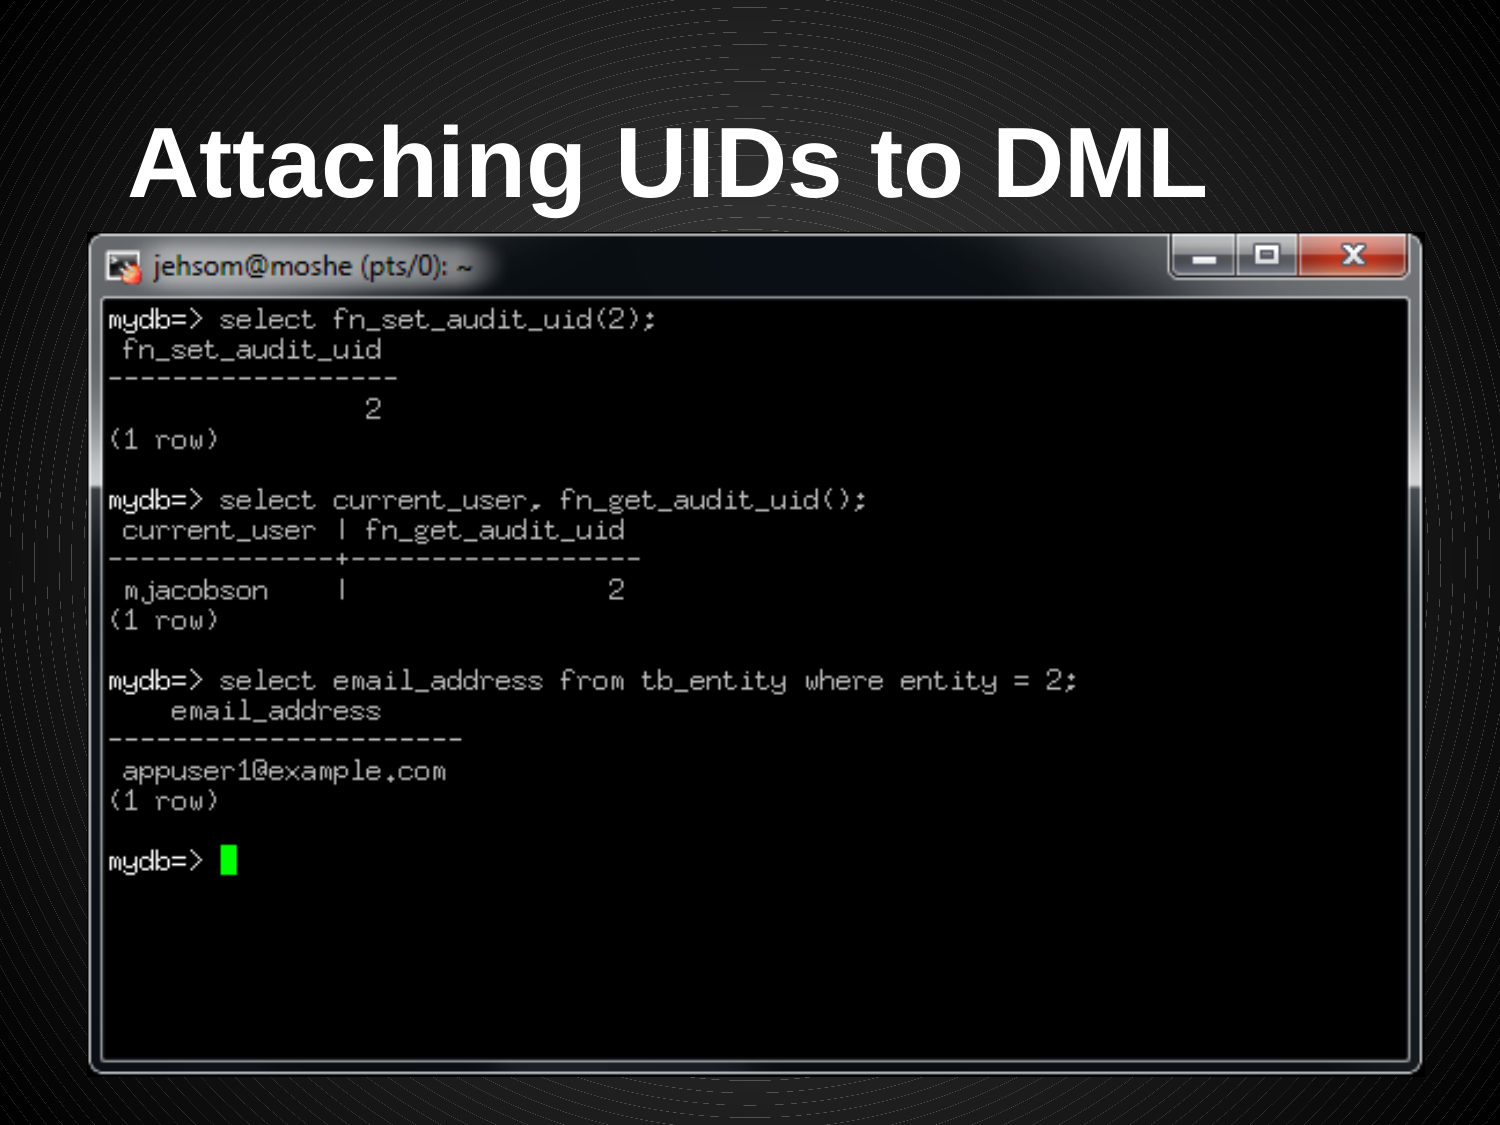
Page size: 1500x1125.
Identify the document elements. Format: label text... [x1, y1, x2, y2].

picture [87, 232, 1426, 1078]
title Attaching UIDs to DML [75, 45, 1425, 233]
